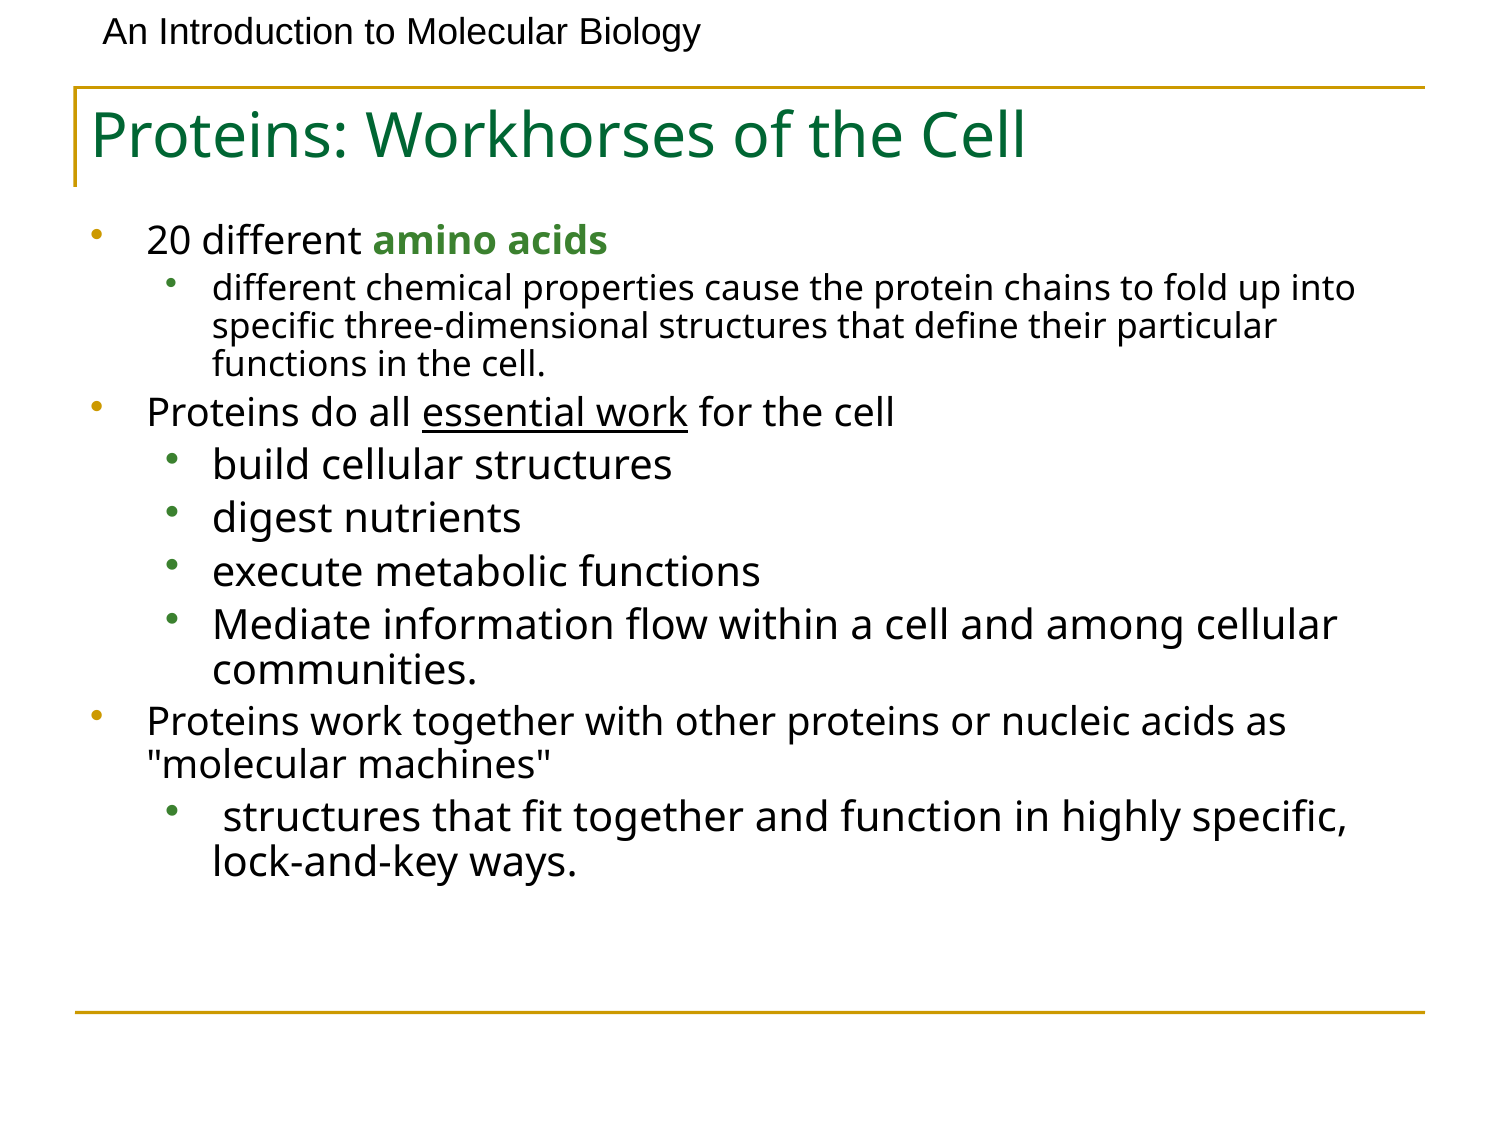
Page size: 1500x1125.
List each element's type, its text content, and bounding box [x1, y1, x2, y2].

title Proteins: Workhorses of the Cell [74, 87, 1426, 212]
list 20 different amino acids different chemical properties cause the protein chains to fold up into specific three-dimensional structures that define their particular functions in the cell. Proteins do all essential work for the cell build cellular structures digest nutrients execute metabolic functions Mediate information flow within a cell and among cellular communities. Proteins work together with other proteins or nucleic acids as "molecular machines" structures that fit together and function in highly specific, lock-and-key ways. [74, 212, 1426, 956]
